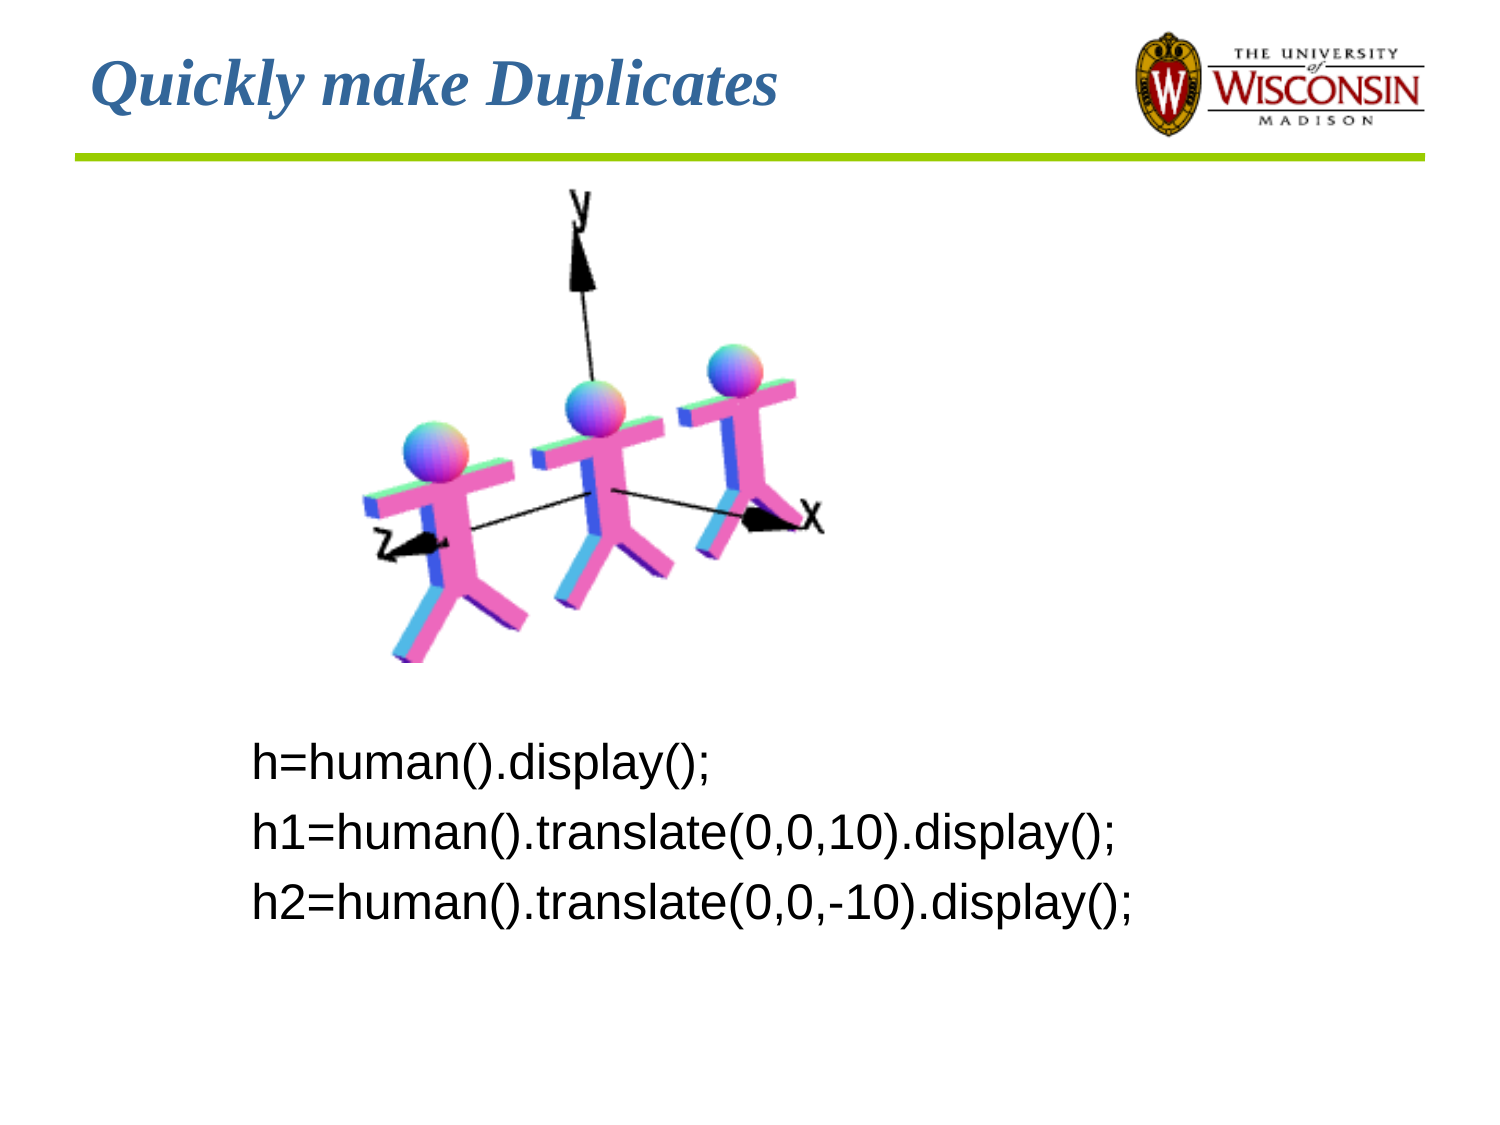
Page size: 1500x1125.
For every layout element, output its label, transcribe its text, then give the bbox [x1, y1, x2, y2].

picture [1128, 22, 1431, 146]
picture [327, 178, 839, 664]
title Quickly make Duplicates [75, 37, 1425, 121]
list h=human().display(); h1=human().translate(0,0,10).display(); h2=human().translate(0,0,-10).display(); [236, 722, 1366, 976]
